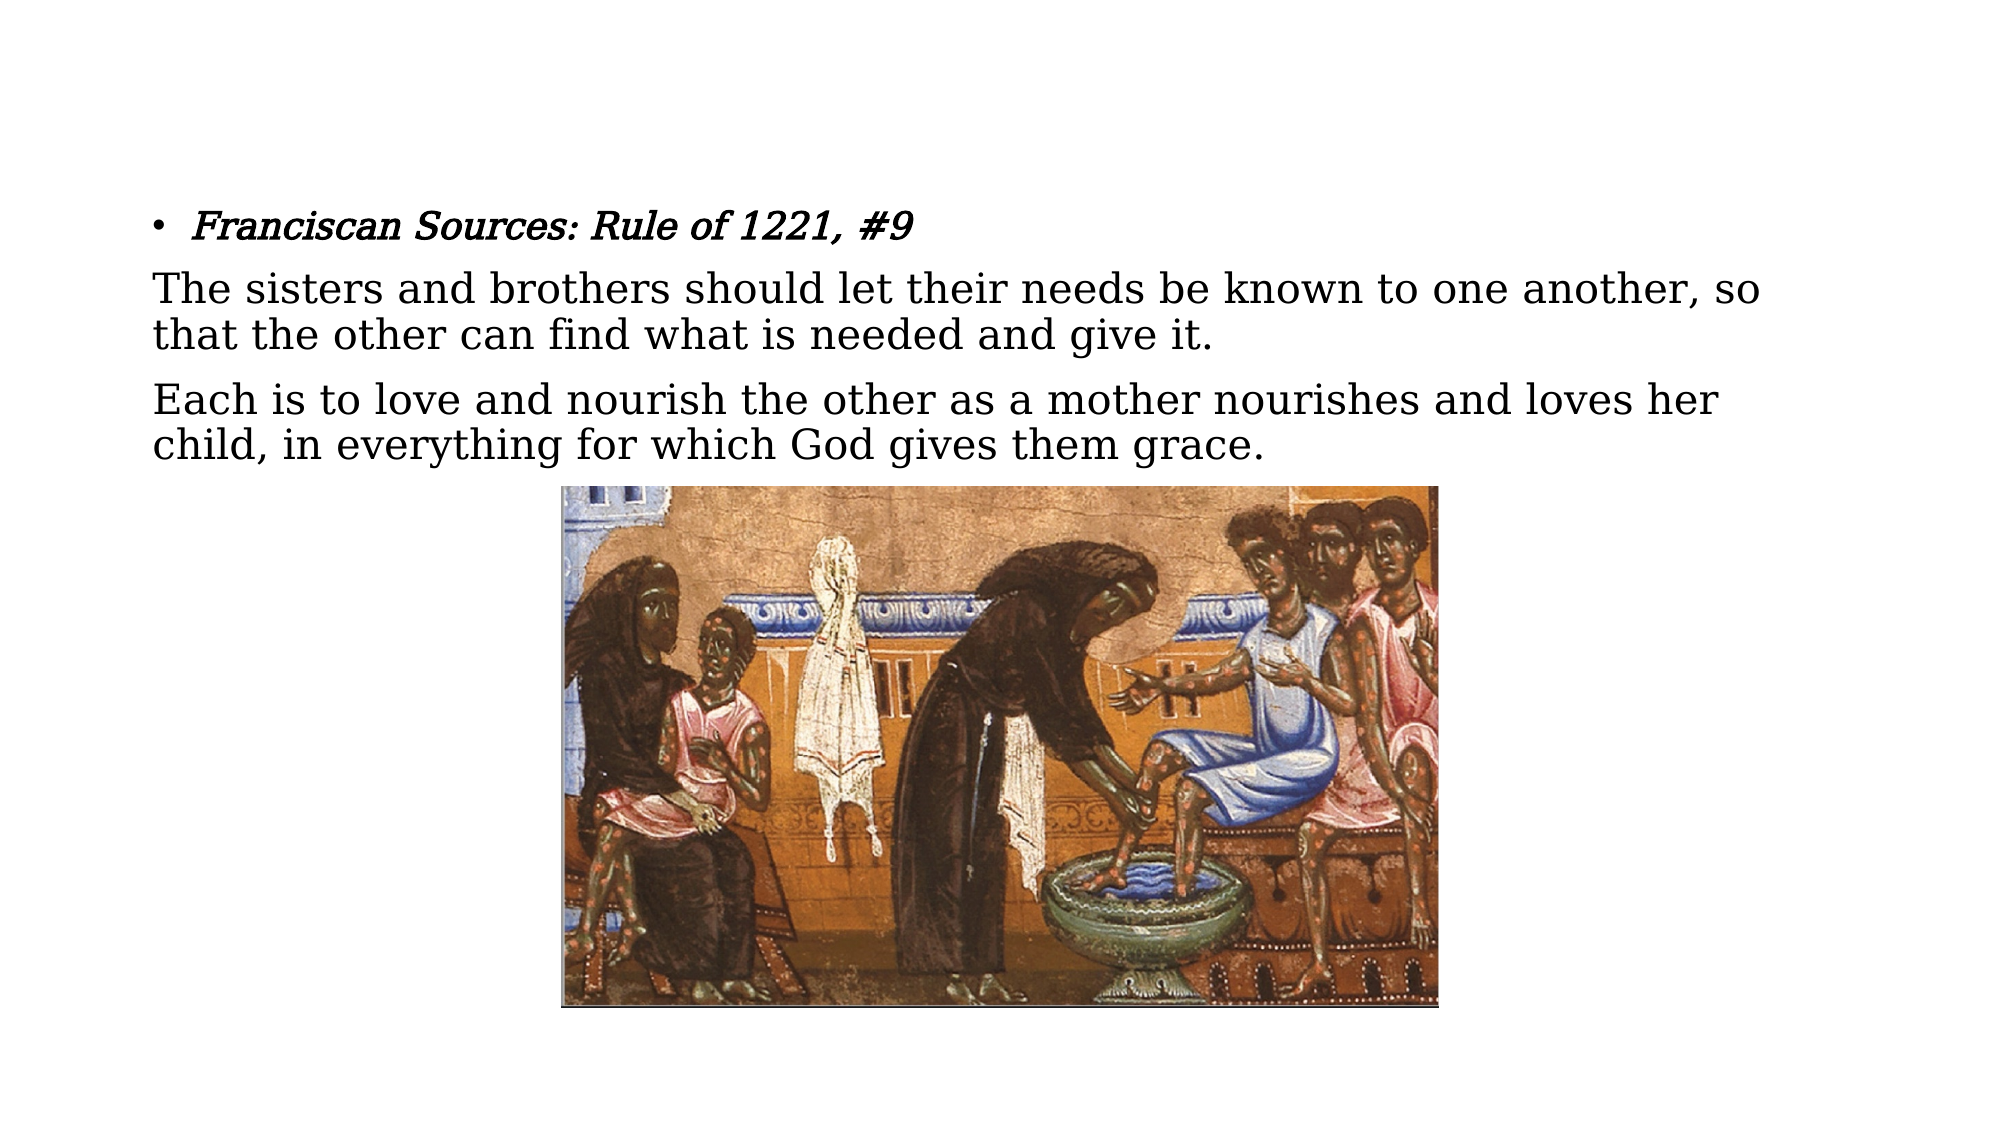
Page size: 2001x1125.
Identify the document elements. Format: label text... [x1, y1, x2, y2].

list Franciscan Sources: Rule of 1221, #9 The sisters and brothers should let their needs be known to one another, so that the other can find what is needed and give it. Each is to love and nourish the other as a mother nourishes and loves her child, in everything for which God gives them grace. [137, 199, 1863, 487]
picture [561, 486, 1439, 1008]
